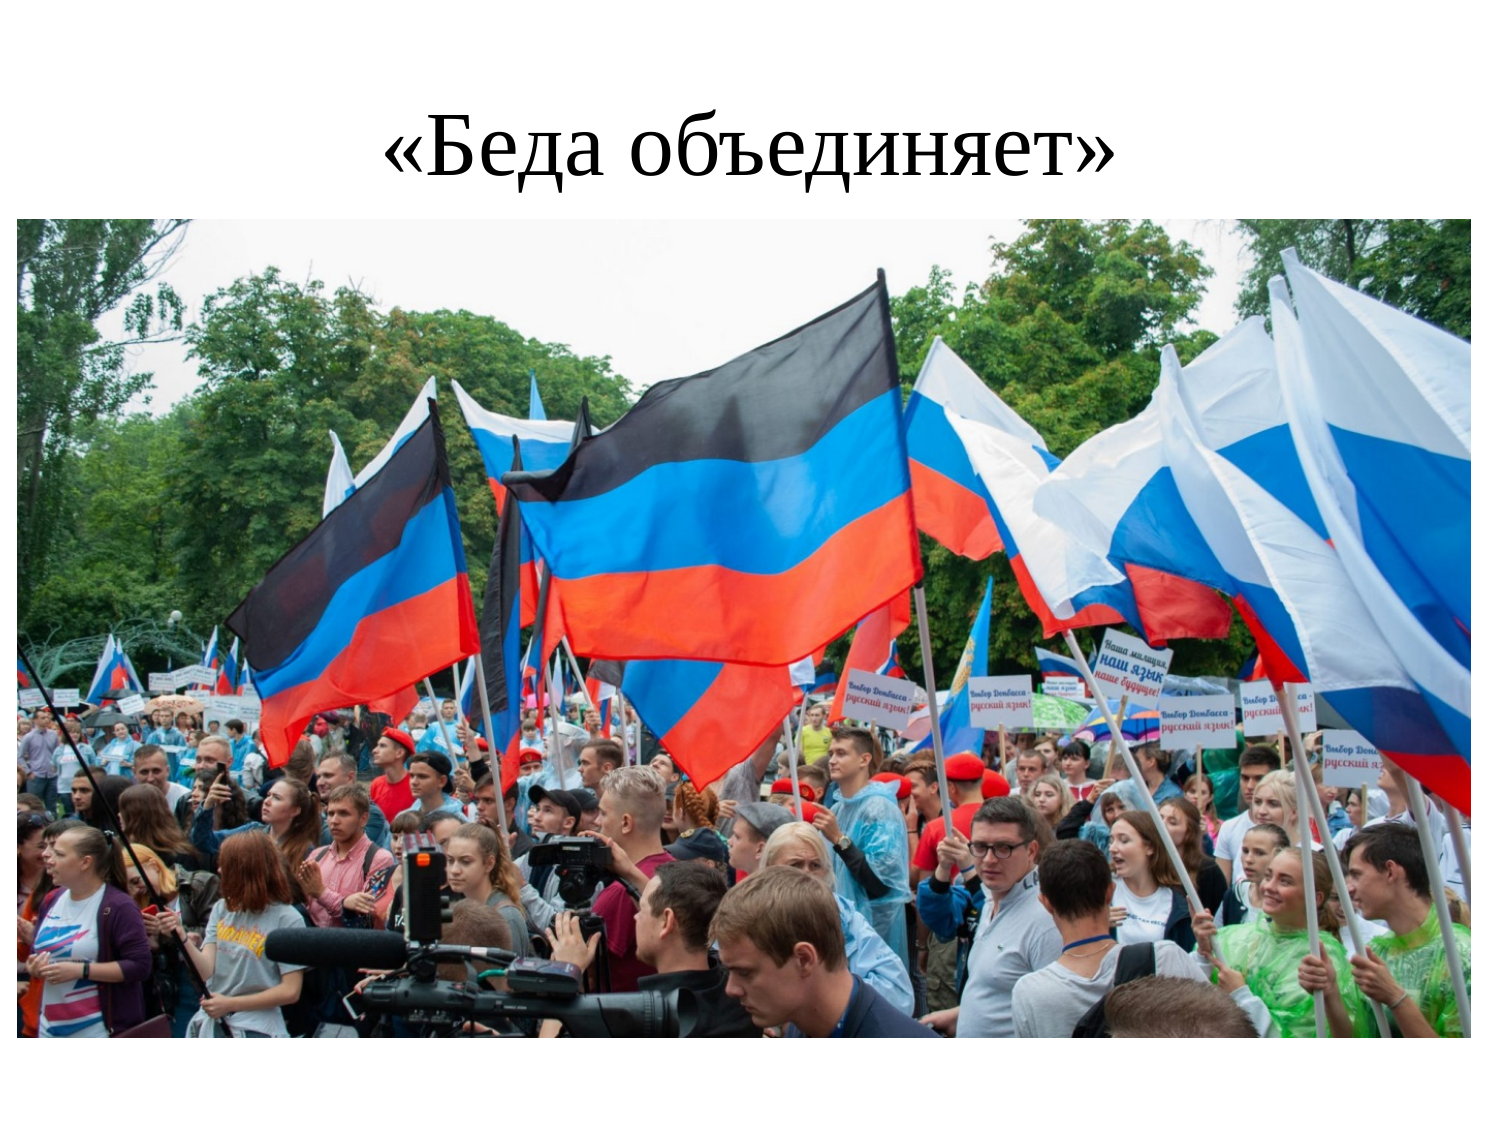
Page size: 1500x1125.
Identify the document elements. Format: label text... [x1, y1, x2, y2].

title «Беда объединяет» [75, 45, 1425, 218]
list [17, 219, 1472, 1038]
